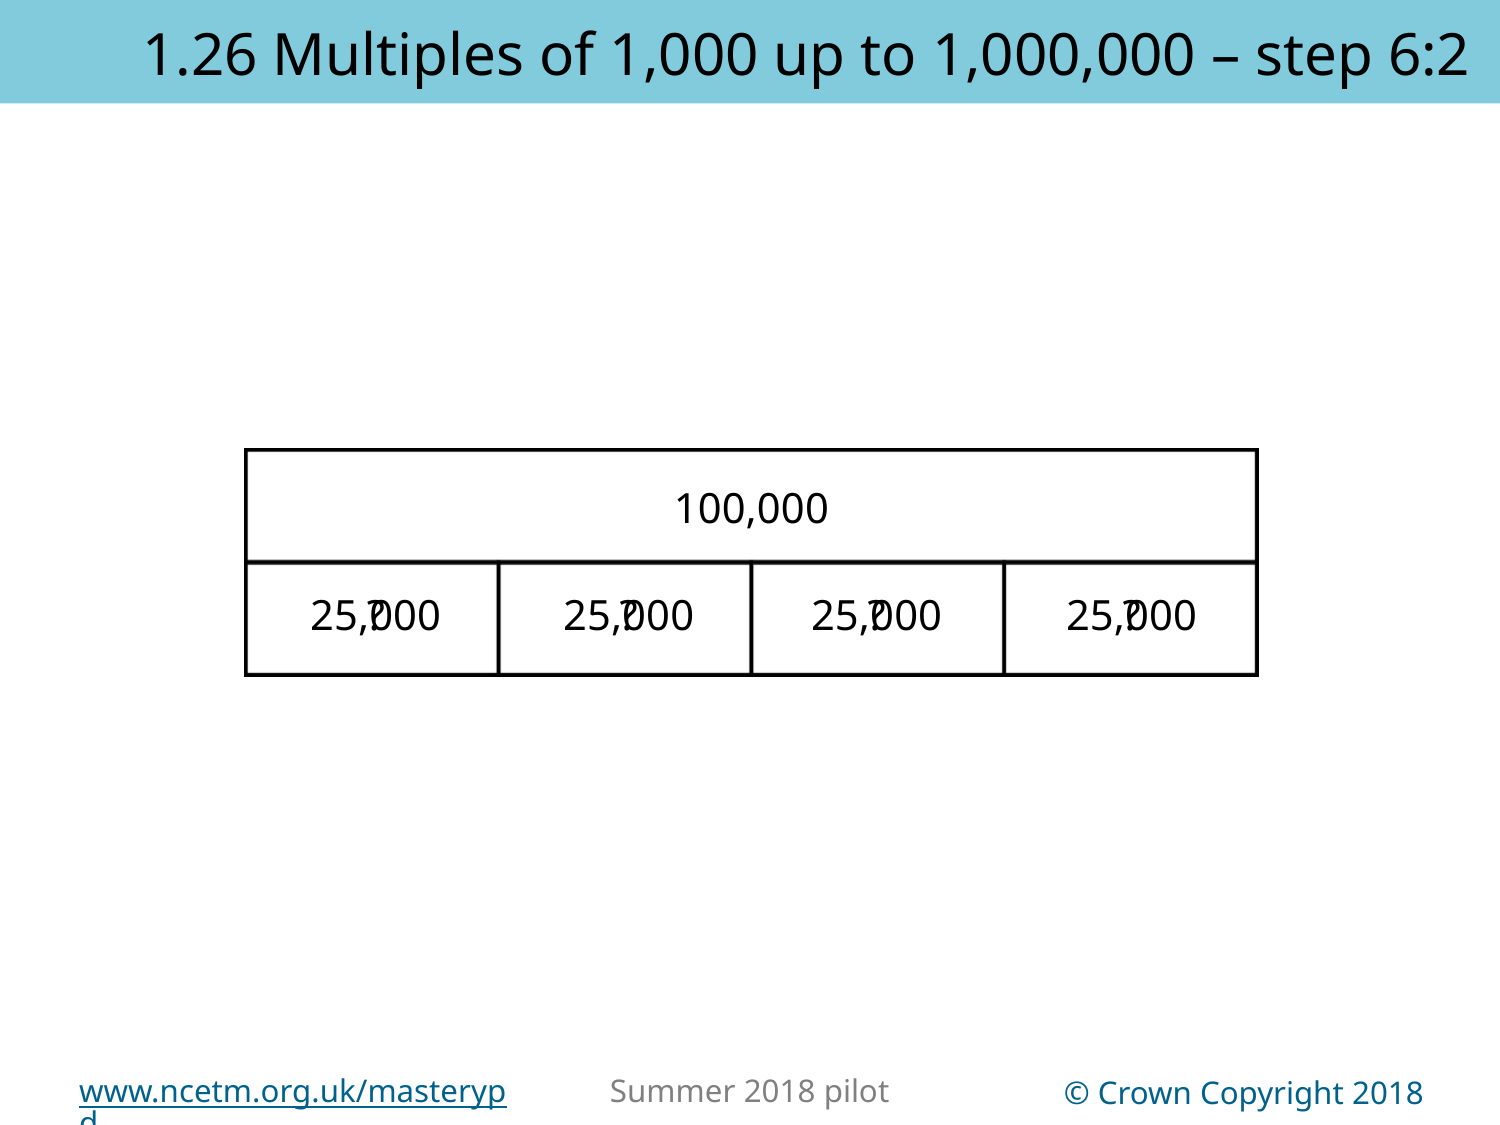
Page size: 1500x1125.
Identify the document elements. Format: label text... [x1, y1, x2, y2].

list 1.26 Multiples of 1,000 up to 1,000,000 – step 6:2 [0, 0, 1500, 104]
picture [244, 448, 1259, 677]
